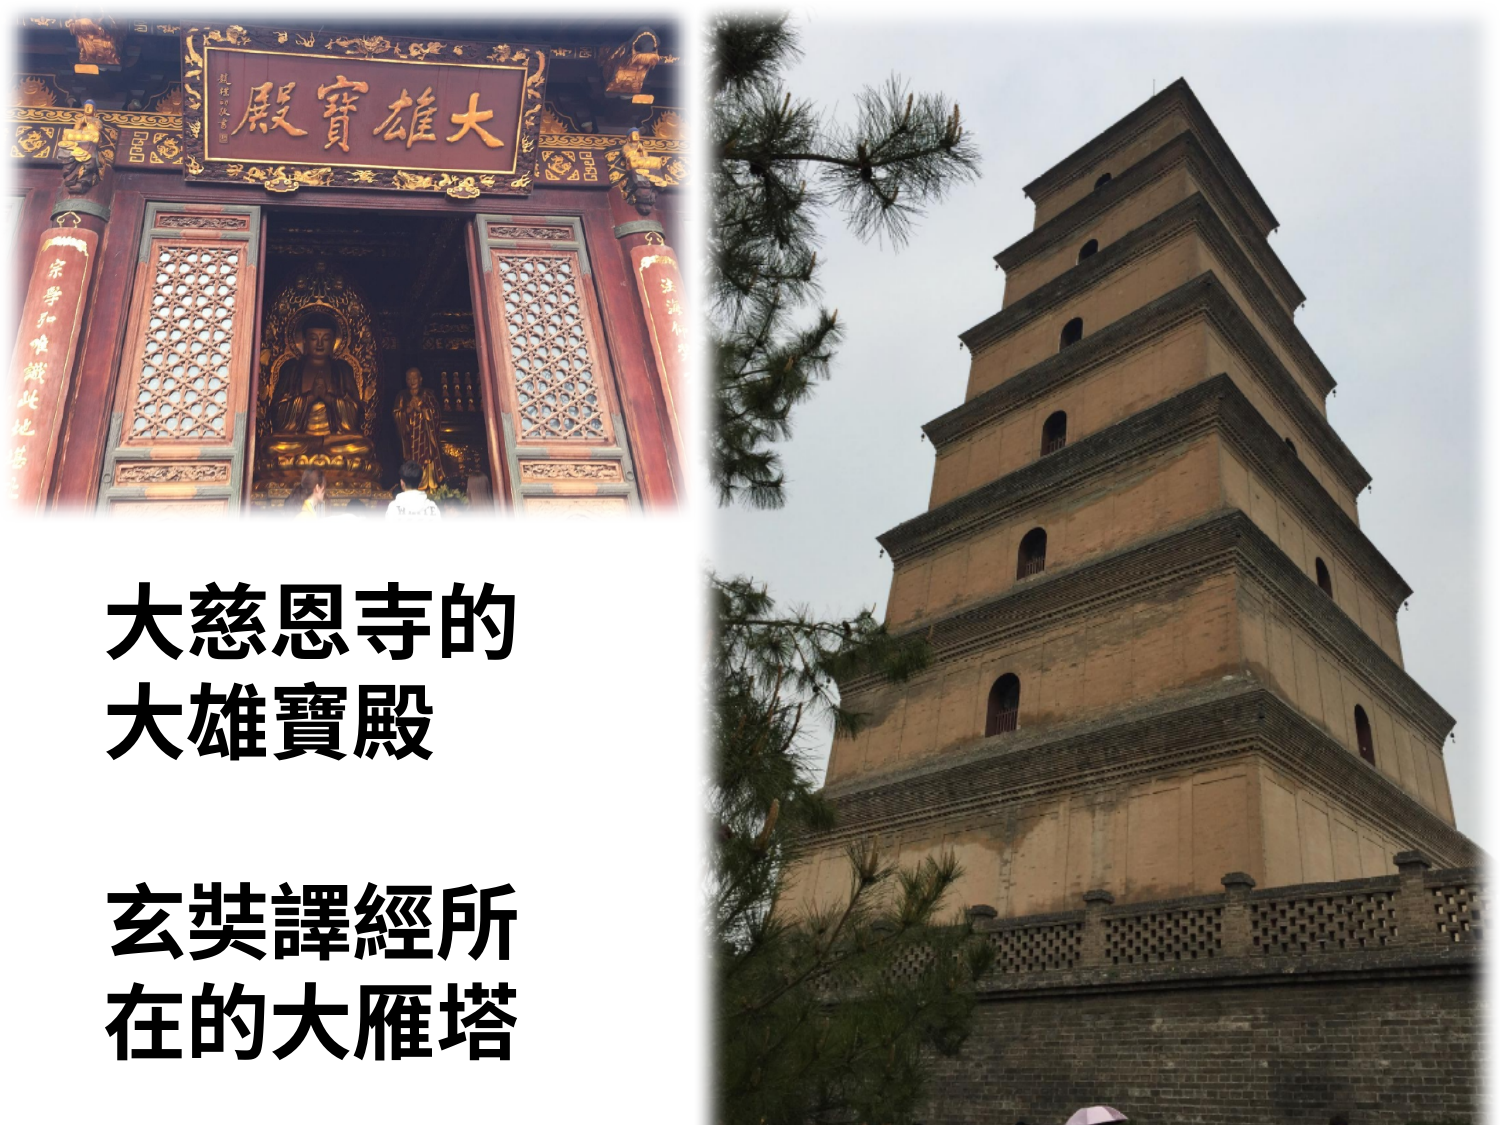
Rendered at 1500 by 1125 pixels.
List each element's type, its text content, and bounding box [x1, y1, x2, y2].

picture [0, 1, 1500, 1125]
text_box 大慈恩寺的大雄寶殿 玄奘譯經所在的大雁塔 [88, 562, 561, 1078]
